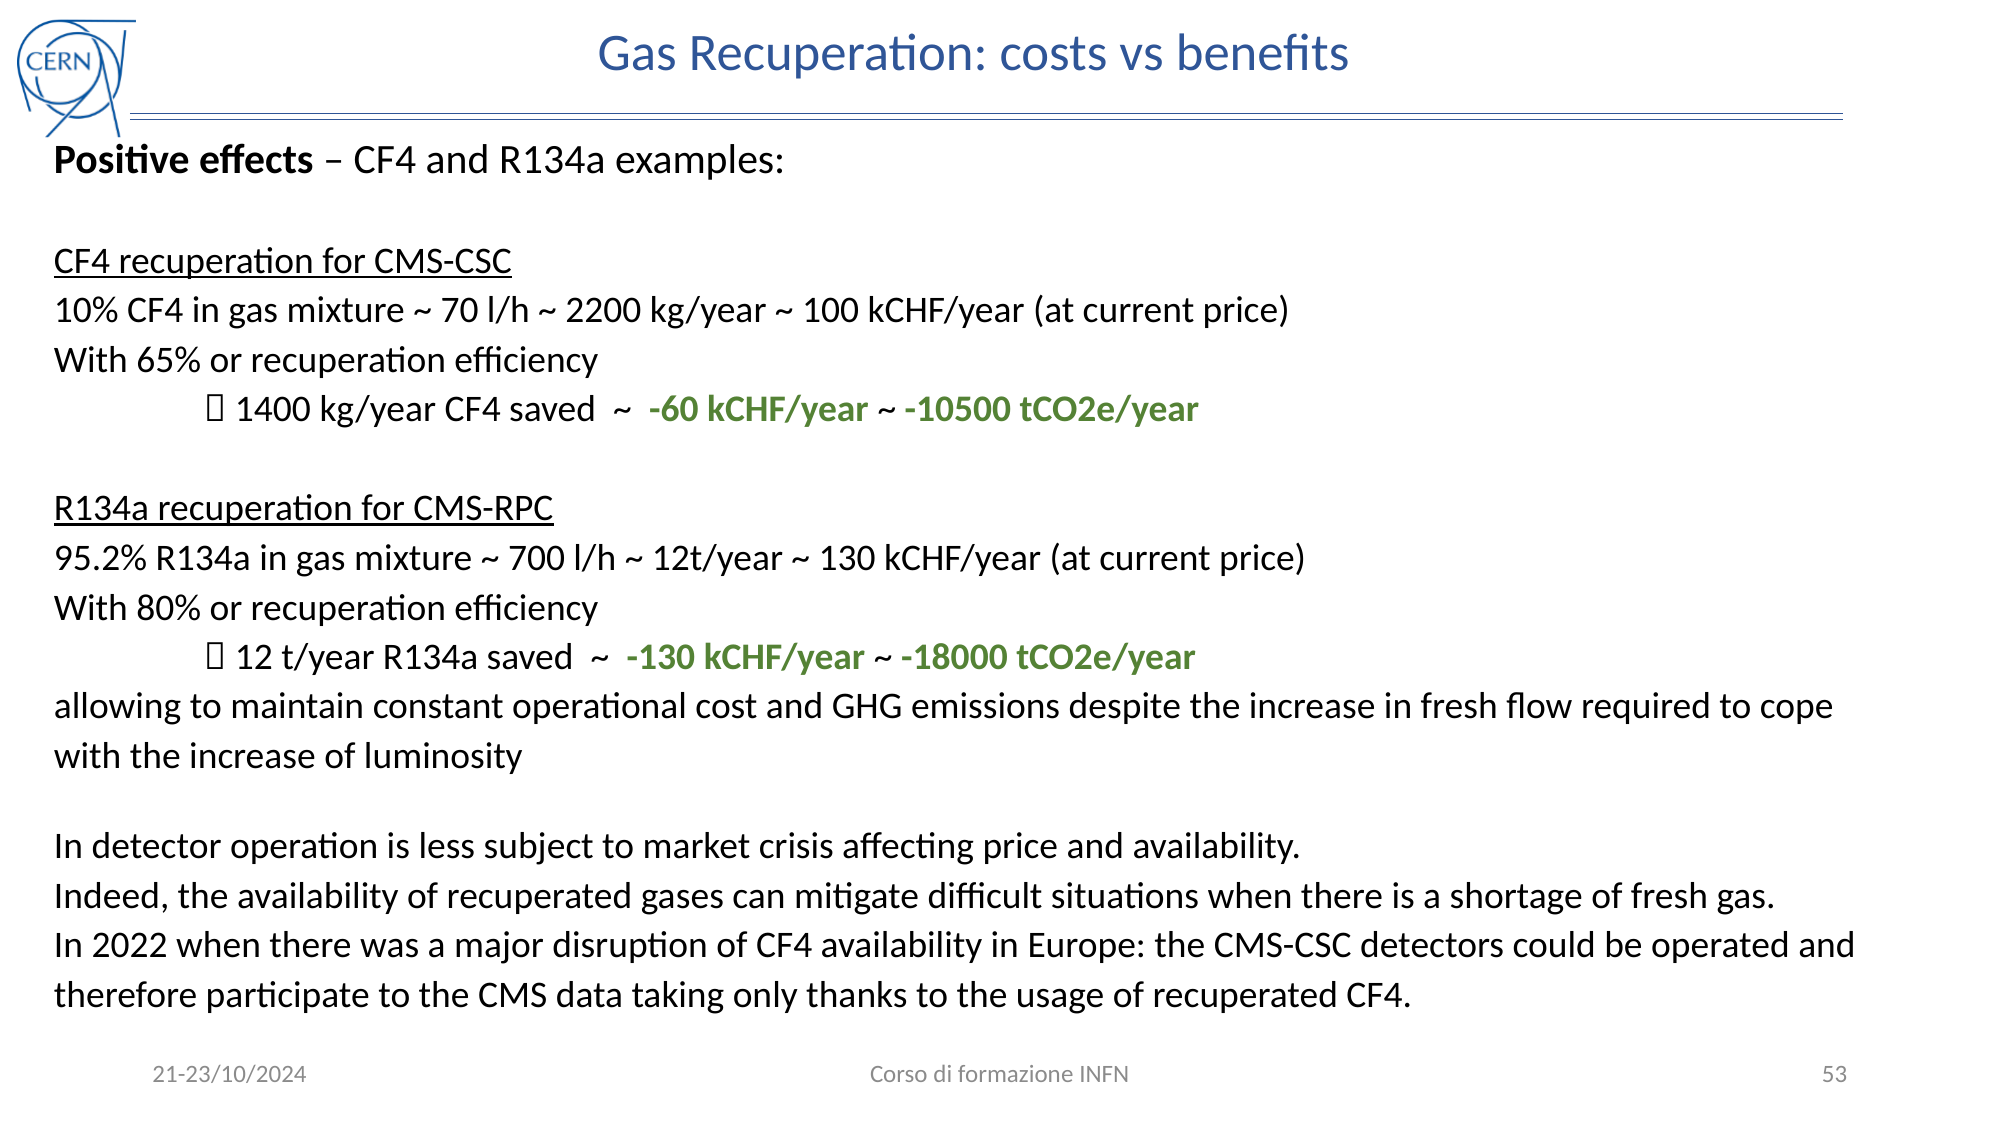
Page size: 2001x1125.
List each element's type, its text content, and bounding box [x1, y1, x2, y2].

text_box In detector operation is less subject to market crisis affecting price and availability. Indeed, the availability of recuperated gases can mitigate difficult situations when there is a shortage of fresh gas. In 2022 when there was a major disruption of CF4 availability in Europe: the CMS-CSC detectors could be operated and therefore participate to the CMS data taking only thanks to the usage of recuperated CF4. [39, 809, 1949, 1072]
footer Corso di formazione INFN [662, 1072, 1338, 1103]
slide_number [137, 1072, 588, 1103]
text_box Gas Recuperation: costs vs benefits [582, 0, 1513, 107]
slide_number 53 [1412, 1072, 1863, 1103]
text_box Positive effects – CF4 and R134a examples: CF4 recuperation for CMS-CSC 10% CF4 in gas mixture ~ 70 l/h ~ 2200 kg/year ~ 100 kCHF/year (at current price) With 65% or recuperation efficiency  1400 kg/year CF4 saved ~ -60 kCHF/year ~ -10500 tCO2e/year R134a recuperation for CMS-RPC 95.2% R134a in gas mixture ~ 700 l/h ~ 12t/year ~ 130 kCHF/year (at current price) With 80% or recuperation efficiency  12 t/year R134a saved ~ -130 kCHF/year ~ -18000 tCO2e/year allowing to maintain constant operational cost and GHG emissions despite the increase in fresh flow required to cope with the increase of luminosity [39, 119, 1854, 809]
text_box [129, 113, 1843, 120]
picture [17, 19, 136, 138]
